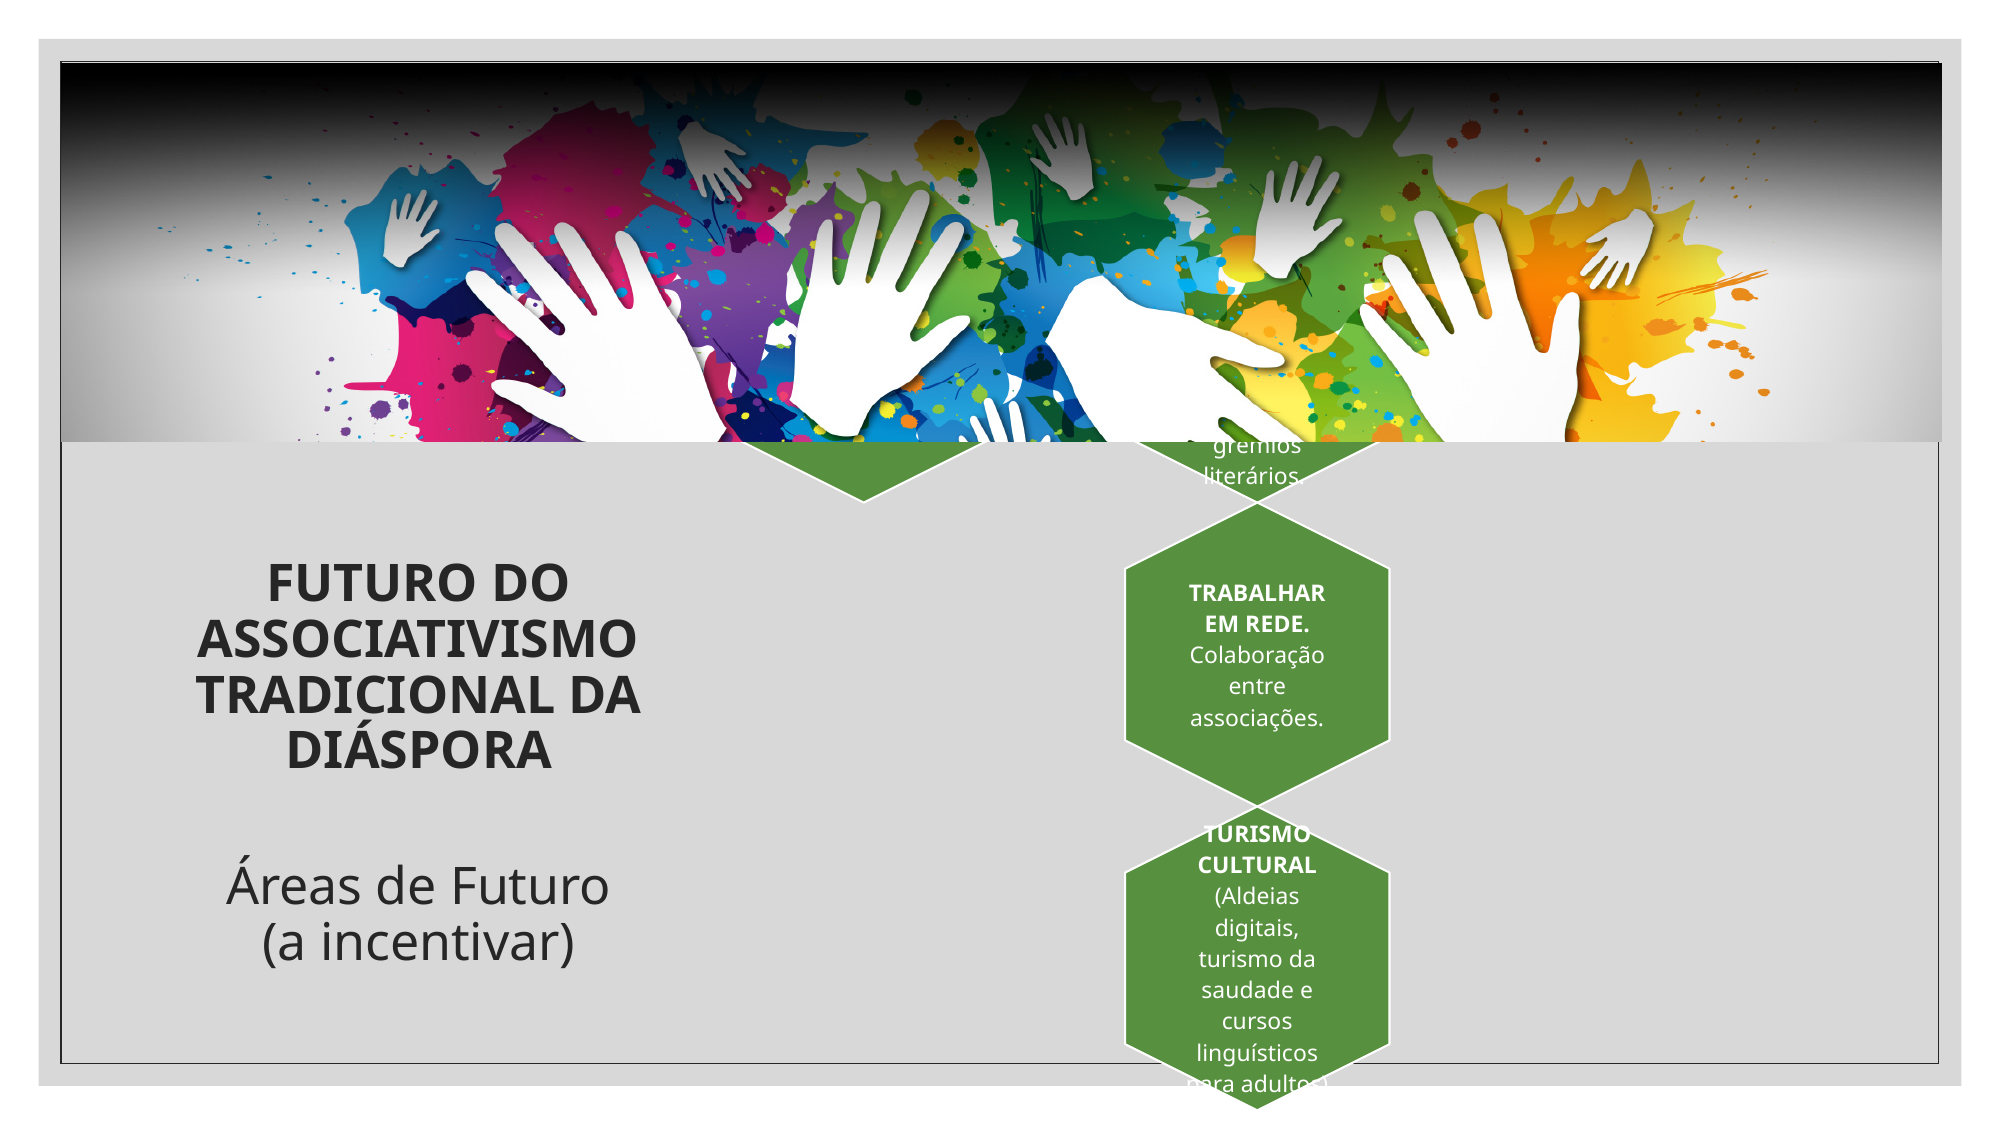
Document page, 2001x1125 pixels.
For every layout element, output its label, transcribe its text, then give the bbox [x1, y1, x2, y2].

title FUTURO DO ASSOCIATIVISMO TRADICIONAL DA DIÁSPORA Áreas de Futuro (a incentivar) [112, 549, 455, 980]
picture [61, 63, 1942, 442]
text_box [460, 198, 1968, 1111]
